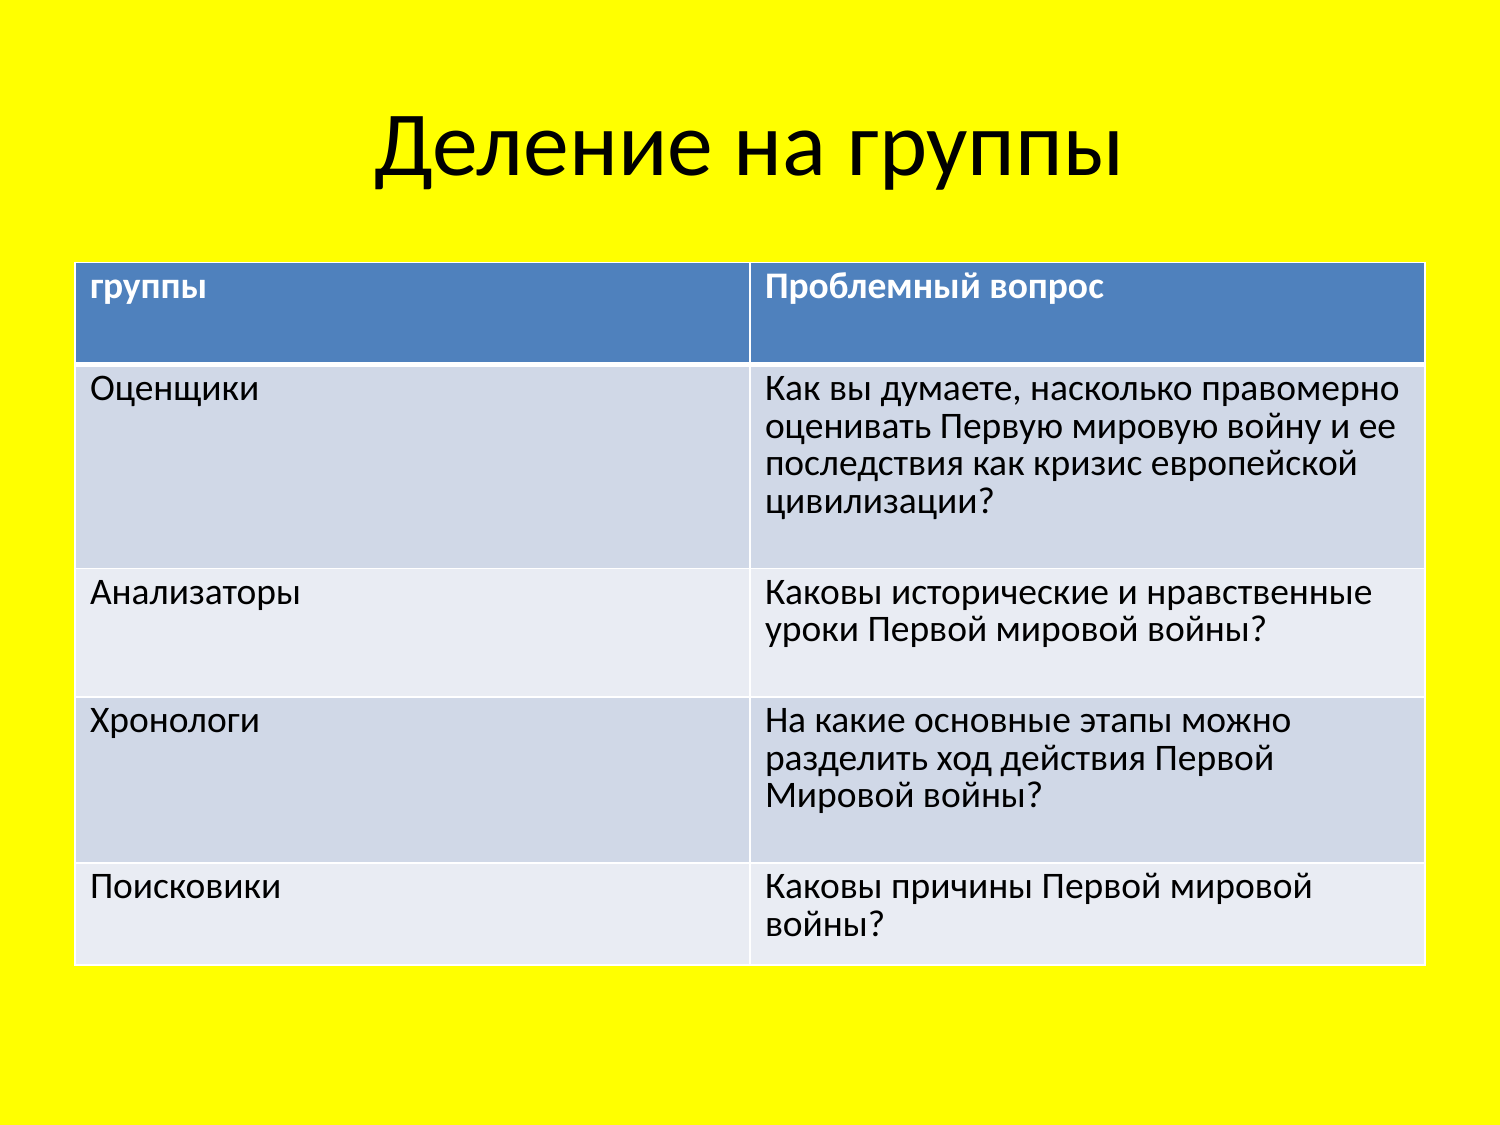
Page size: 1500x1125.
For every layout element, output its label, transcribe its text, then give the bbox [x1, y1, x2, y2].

table_cell Как вы думаете, насколько правомерно оценивать Первую мировую войну и ее последствия как кризис европейской цивилизации? [751, 367, 1424, 568]
table_cell Каковы причины Первой мировой войны? [751, 864, 1424, 964]
table_header Проблемный вопрос [751, 263, 1424, 362]
table_cell Оценщики [76, 367, 749, 568]
table_cell Хронологи [76, 698, 749, 862]
title Деление на группы [75, 45, 1425, 233]
table_header группы [76, 263, 749, 362]
table_cell На какие основные этапы можно разделить ход действия Первой Мировой войны? [751, 698, 1424, 862]
table_cell Анализаторы [76, 569, 749, 696]
table_cell Поисковики [76, 864, 749, 964]
table_cell Каковы исторические и нравственные уроки Первой мировой войны? [751, 569, 1424, 696]
